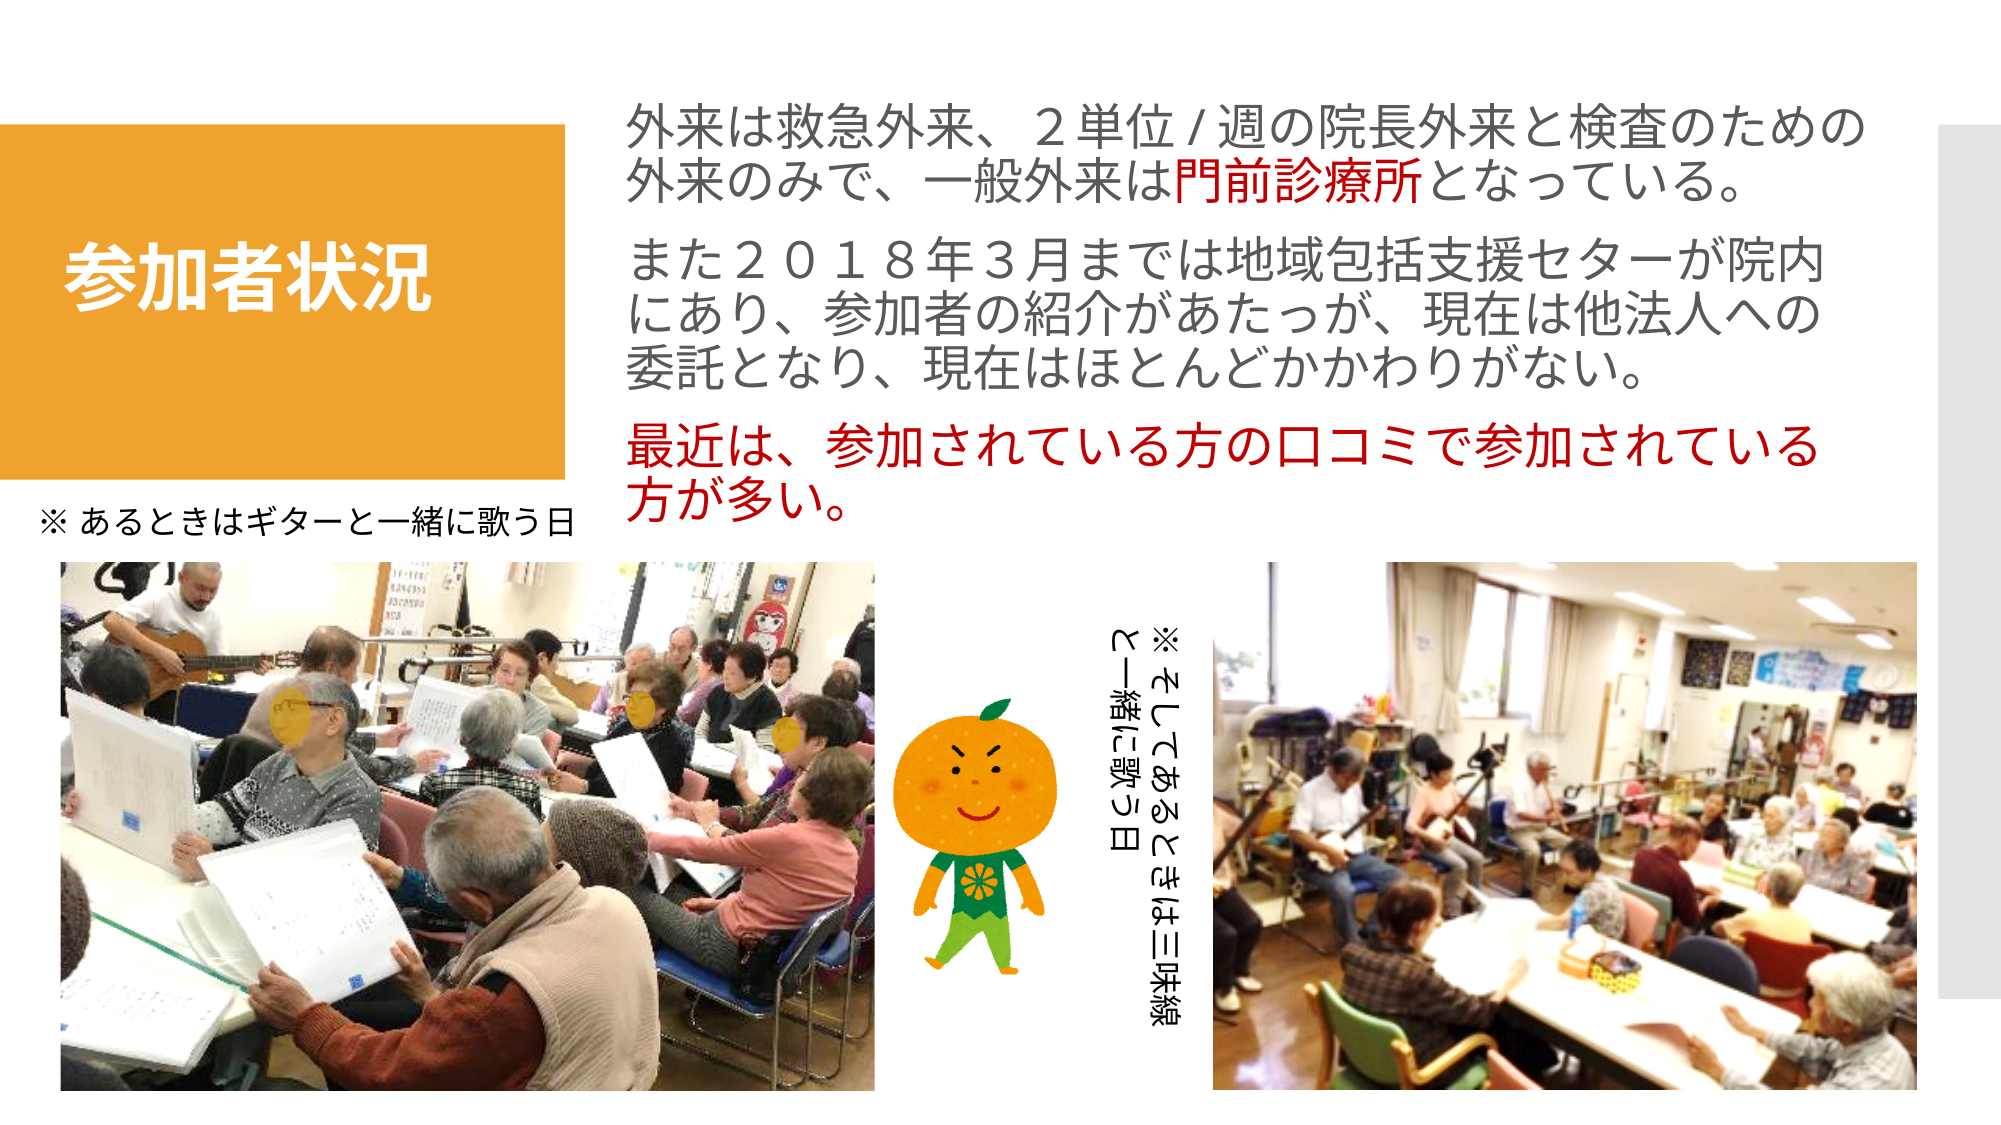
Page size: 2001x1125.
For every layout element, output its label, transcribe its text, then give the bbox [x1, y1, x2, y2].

text_box ※あるときはギターと一緒に歌う日 [22, 493, 595, 549]
text_box ※そしてあるときは三味線と一緒に歌う日 [1083, 608, 1195, 1069]
picture [1212, 562, 1917, 1091]
picture [60, 562, 1079, 1091]
title 参加者状況 [48, 150, 532, 413]
text_box [0, 479, 611, 1004]
list 外来は救急外来、２単位/週の院長外来と検査のための外来のみで、一般外来は門前診療所となっている。 また２０１８年３月までは地域包括支援セターが院内にあり、参加者の紹介があたっが、現在は他法人への委託となり、現在はほとんどかかわりがない。 最近は、参加されている方の口コミで参加されている方が多い。 [610, 23, 1887, 609]
